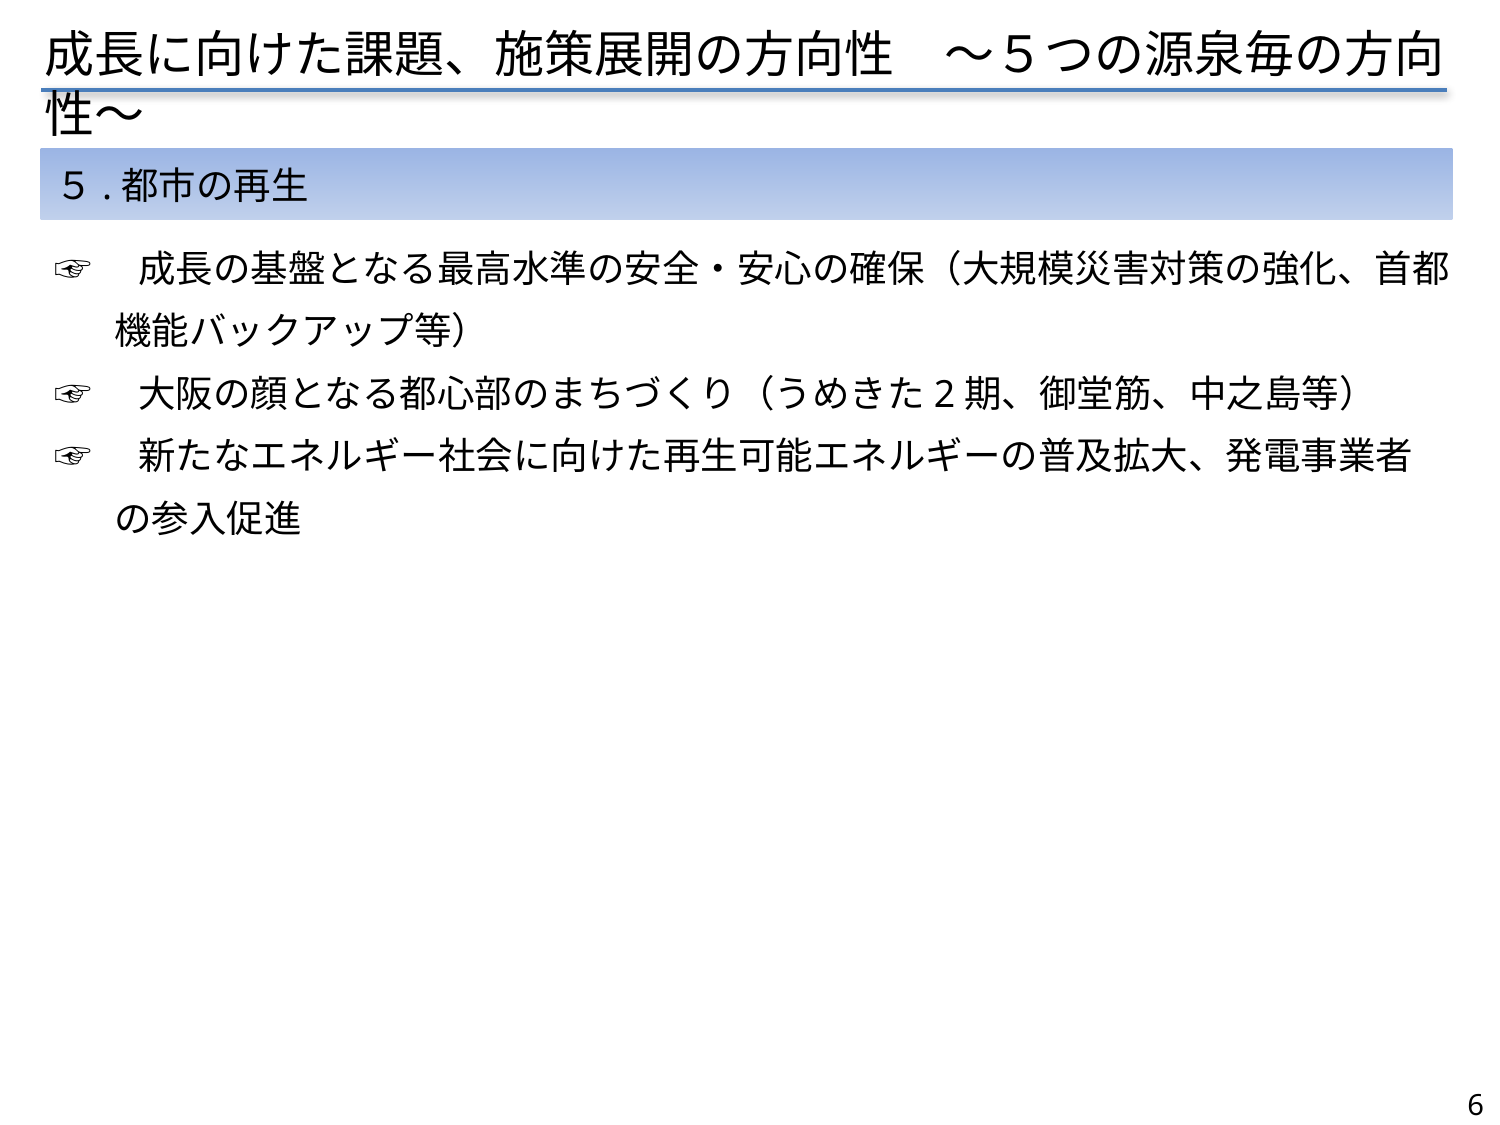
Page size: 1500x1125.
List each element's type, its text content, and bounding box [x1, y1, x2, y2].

text_box 成長に向けた課題、施策展開の方向性 ～５つの源泉毎の方向性～ [29, 15, 1478, 150]
text_box ☞ 成長の基盤となる最高水準の安全・安心の確保（大規模災害対策の強化、首都機能バックアップ等） ☞ 大阪の顔となる都心部のまちづくり（うめきた2期、御堂筋、中之島等） ☞ 新たなエネルギー社会に向けた再生可能エネルギーの普及拡大、発電事業者の参入促進 [39, 219, 1466, 547]
text_box ５.都市の再生 [39, 150, 1455, 219]
text_box 6 [1452, 1078, 1499, 1125]
